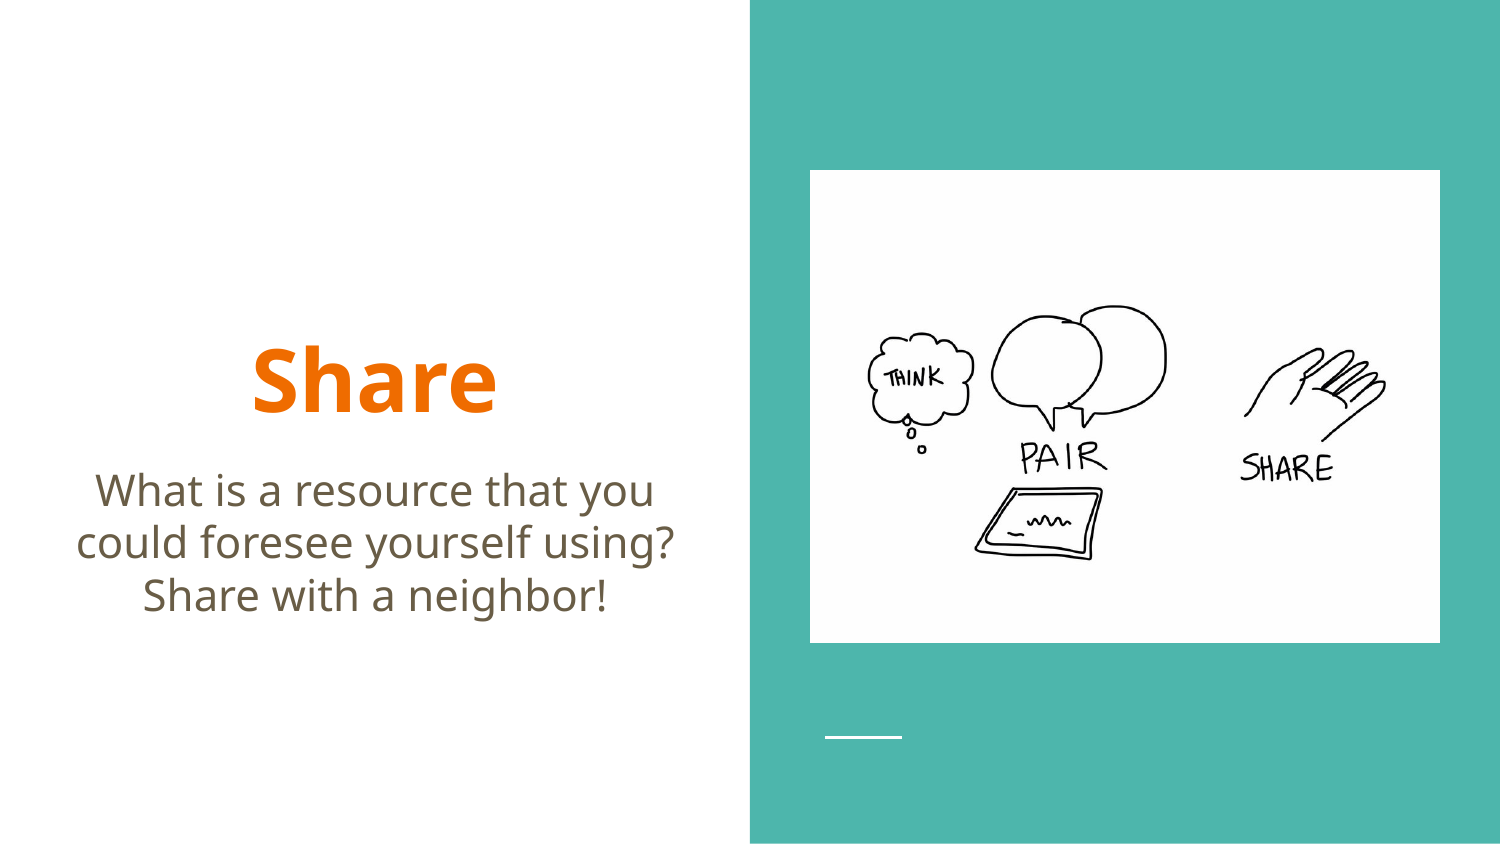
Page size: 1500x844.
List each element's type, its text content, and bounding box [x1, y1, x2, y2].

picture [809, 170, 1440, 643]
title Share [43, 170, 708, 446]
subtitle What is a resource that you could foresee yourself using? Share with a neighbor! [43, 447, 708, 650]
